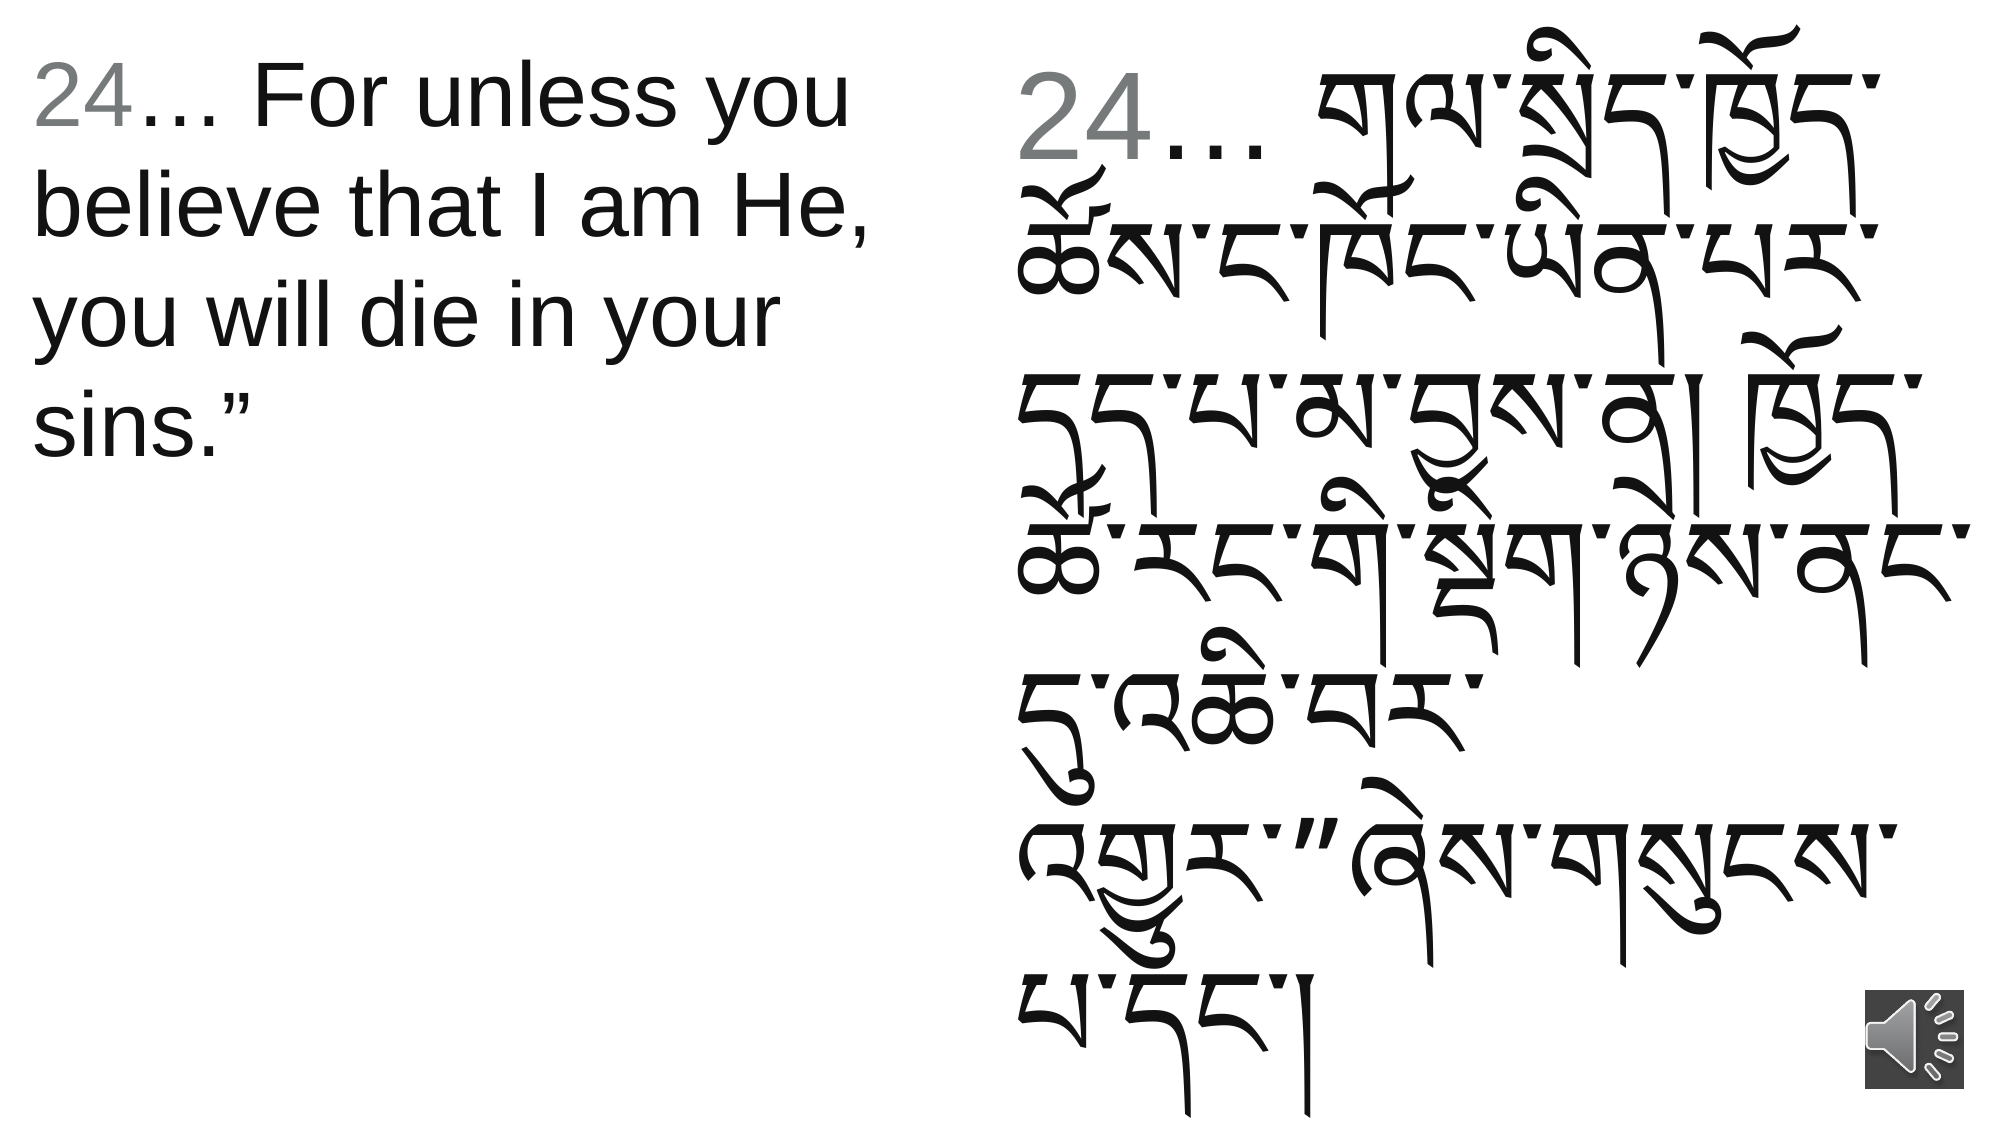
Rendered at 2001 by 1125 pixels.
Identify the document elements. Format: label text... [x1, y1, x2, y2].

text_box 24… For unless you believe that I am He, you will die in your sins.” [18, 27, 973, 1104]
text_box 24… གལ་སྲིད་ཁྱོད་ཚོས་ང་ཁོང་ཡིན་པར་དད་པ་མ་བྱས་ན། ཁྱོད་ཚོ་རང་གི་སྡིག་ཉེས་ནང་དུ་འཆི་བར་འགྱུར་”ཞེས་གསུངས་པ་དང༌། [999, 27, 2000, 1104]
picture [1864, 989, 1965, 1090]
